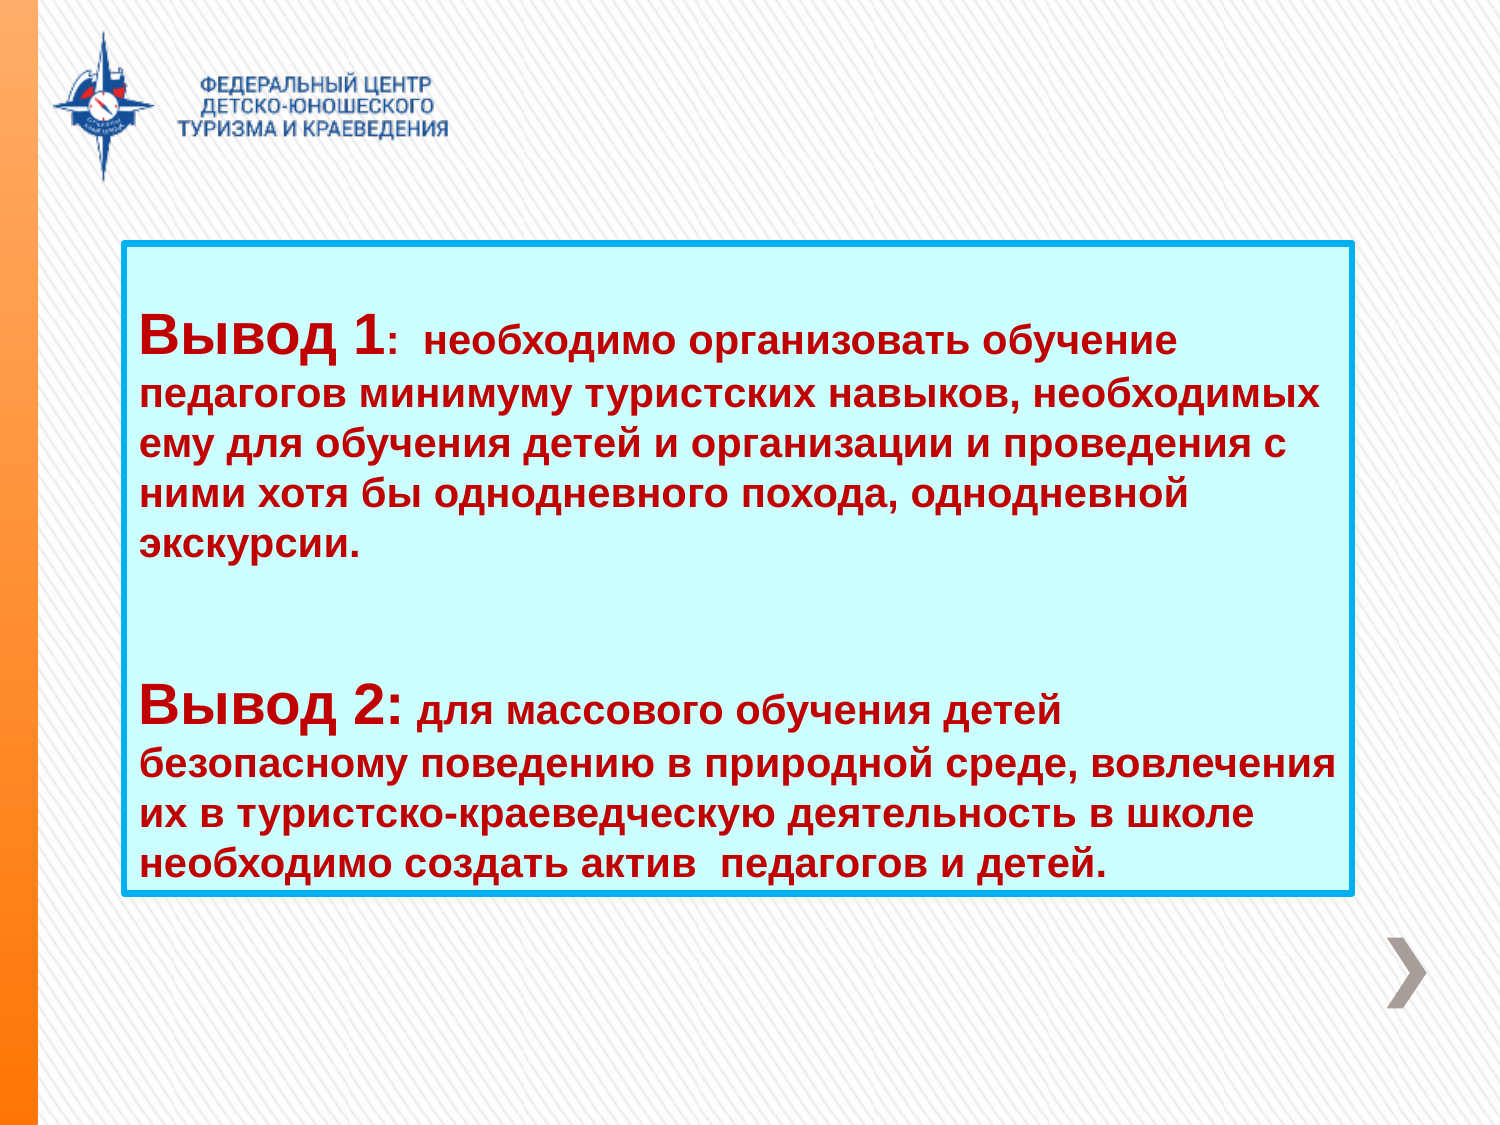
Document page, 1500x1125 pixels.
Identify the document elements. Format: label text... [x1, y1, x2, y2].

text_box Вывод 1: необходимо организовать обучение педагогов минимуму туристских навыков, необходимых ему для обучения детей и организации и проведения с ними хотя бы однодневного похода, однодневной экскурсии. Вывод 2: для массового обучения детей безопасному поведению в природной среде, вовлечения их в туристско-краеведческую деятельность в школе необходимо создать актив педагогов и детей. [123, 243, 1353, 894]
picture [52, 30, 448, 194]
table_cell 14 [0, 281, 37, 285]
